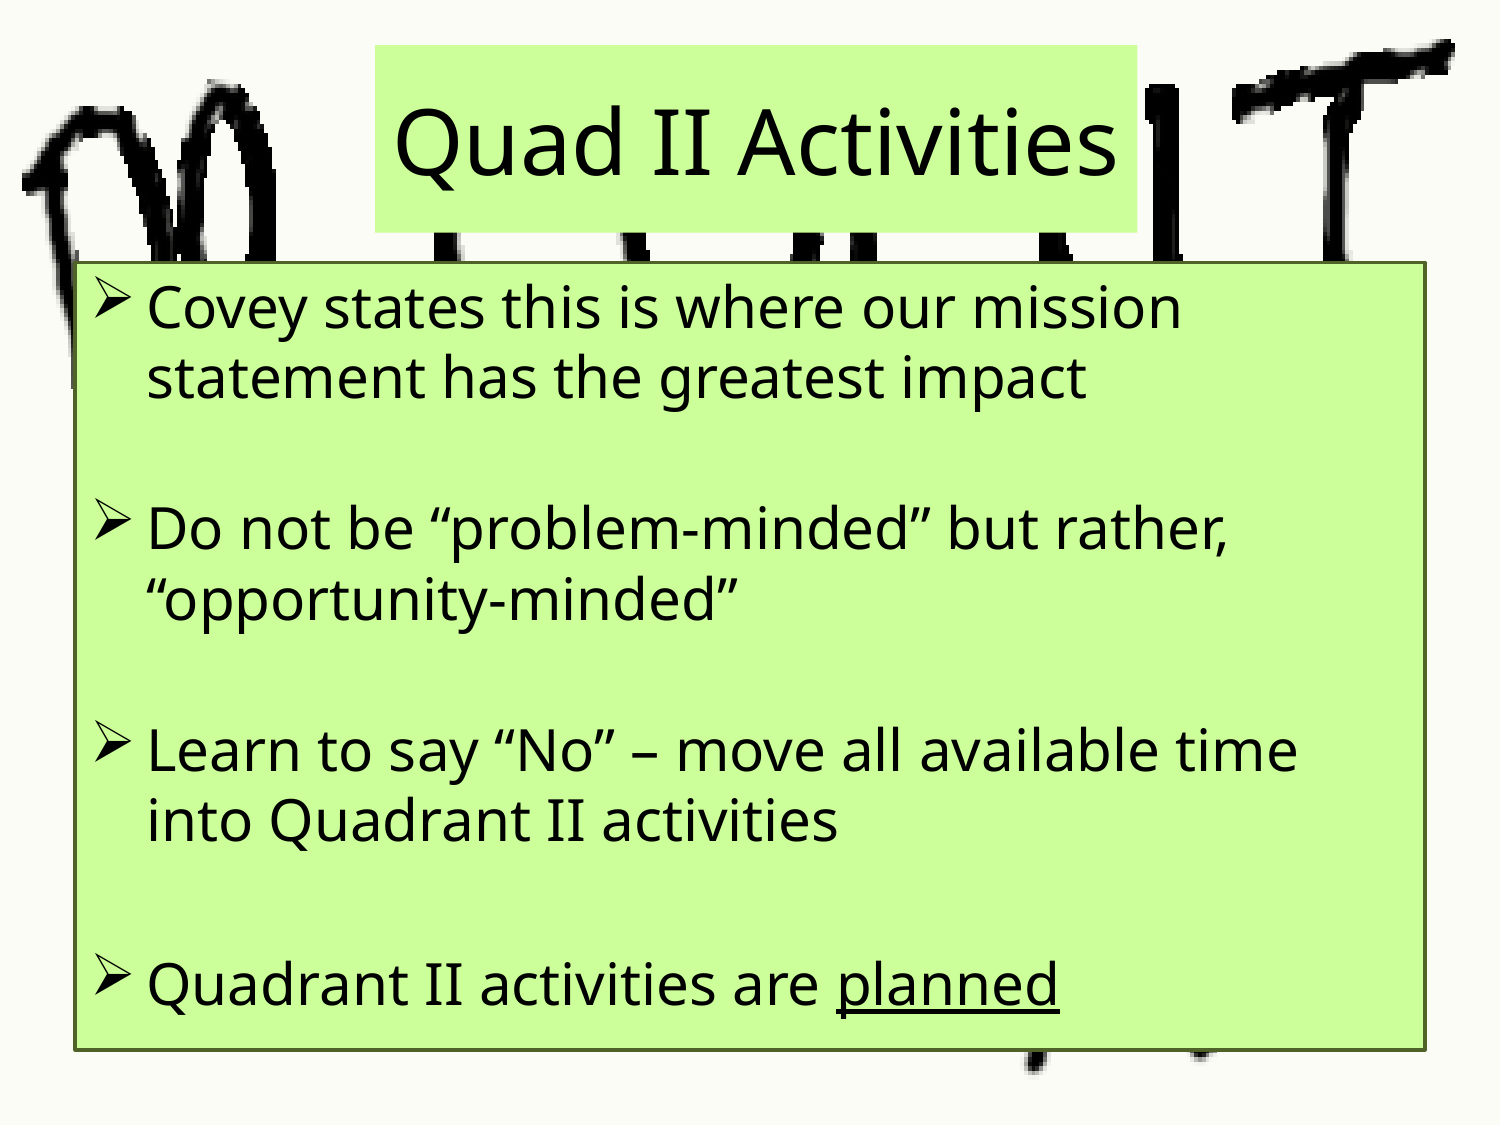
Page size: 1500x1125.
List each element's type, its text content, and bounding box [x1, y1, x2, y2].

picture [0, 0, 1500, 1125]
list Covey states this is where our mission statement has the greatest impact Do not be “problem-minded” but rather, “opportunity-minded” Learn to say “No” – move all available time into Quadrant II activities Quadrant II activities are planned [75, 262, 1425, 1050]
title Quad II Activities [375, 45, 1138, 233]
